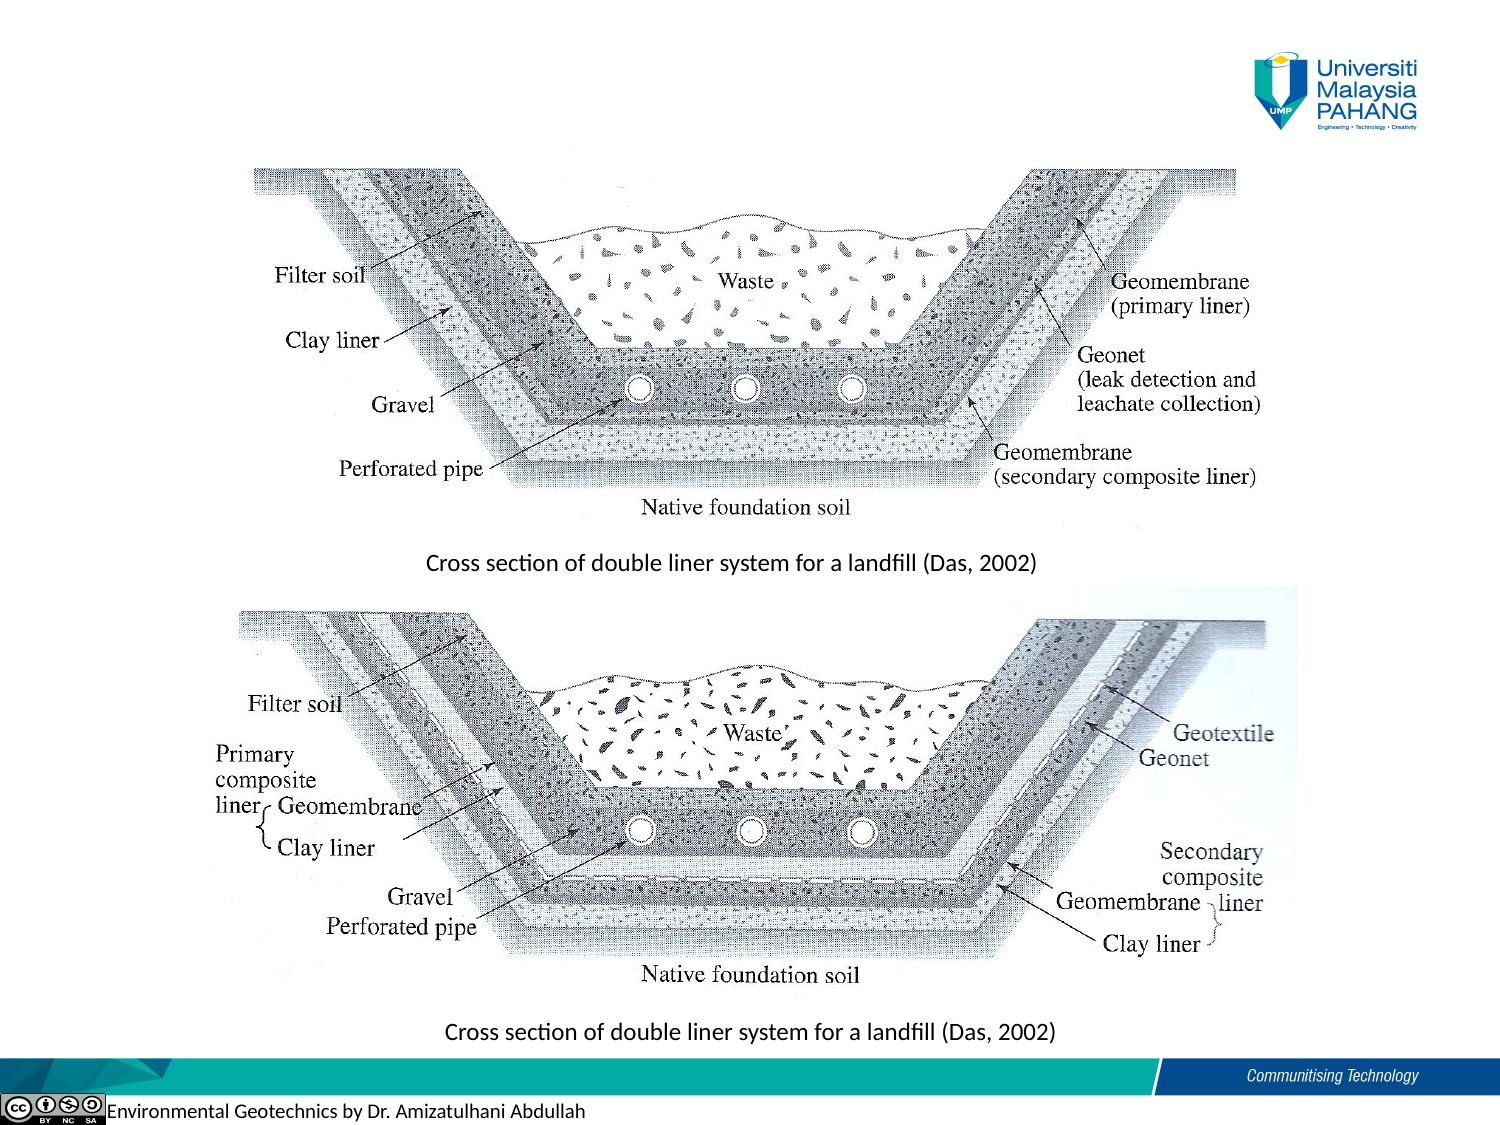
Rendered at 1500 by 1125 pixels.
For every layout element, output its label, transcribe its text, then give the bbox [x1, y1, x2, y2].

text_box Cross section of double liner system for a landfill (Das, 2002) [186, 538, 1279, 584]
picture [0, 0, 1500, 1125]
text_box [0, 1093, 822, 1125]
text_box Cross section of double liner system for a landfill (Das, 2002) [205, 1015, 1298, 1053]
